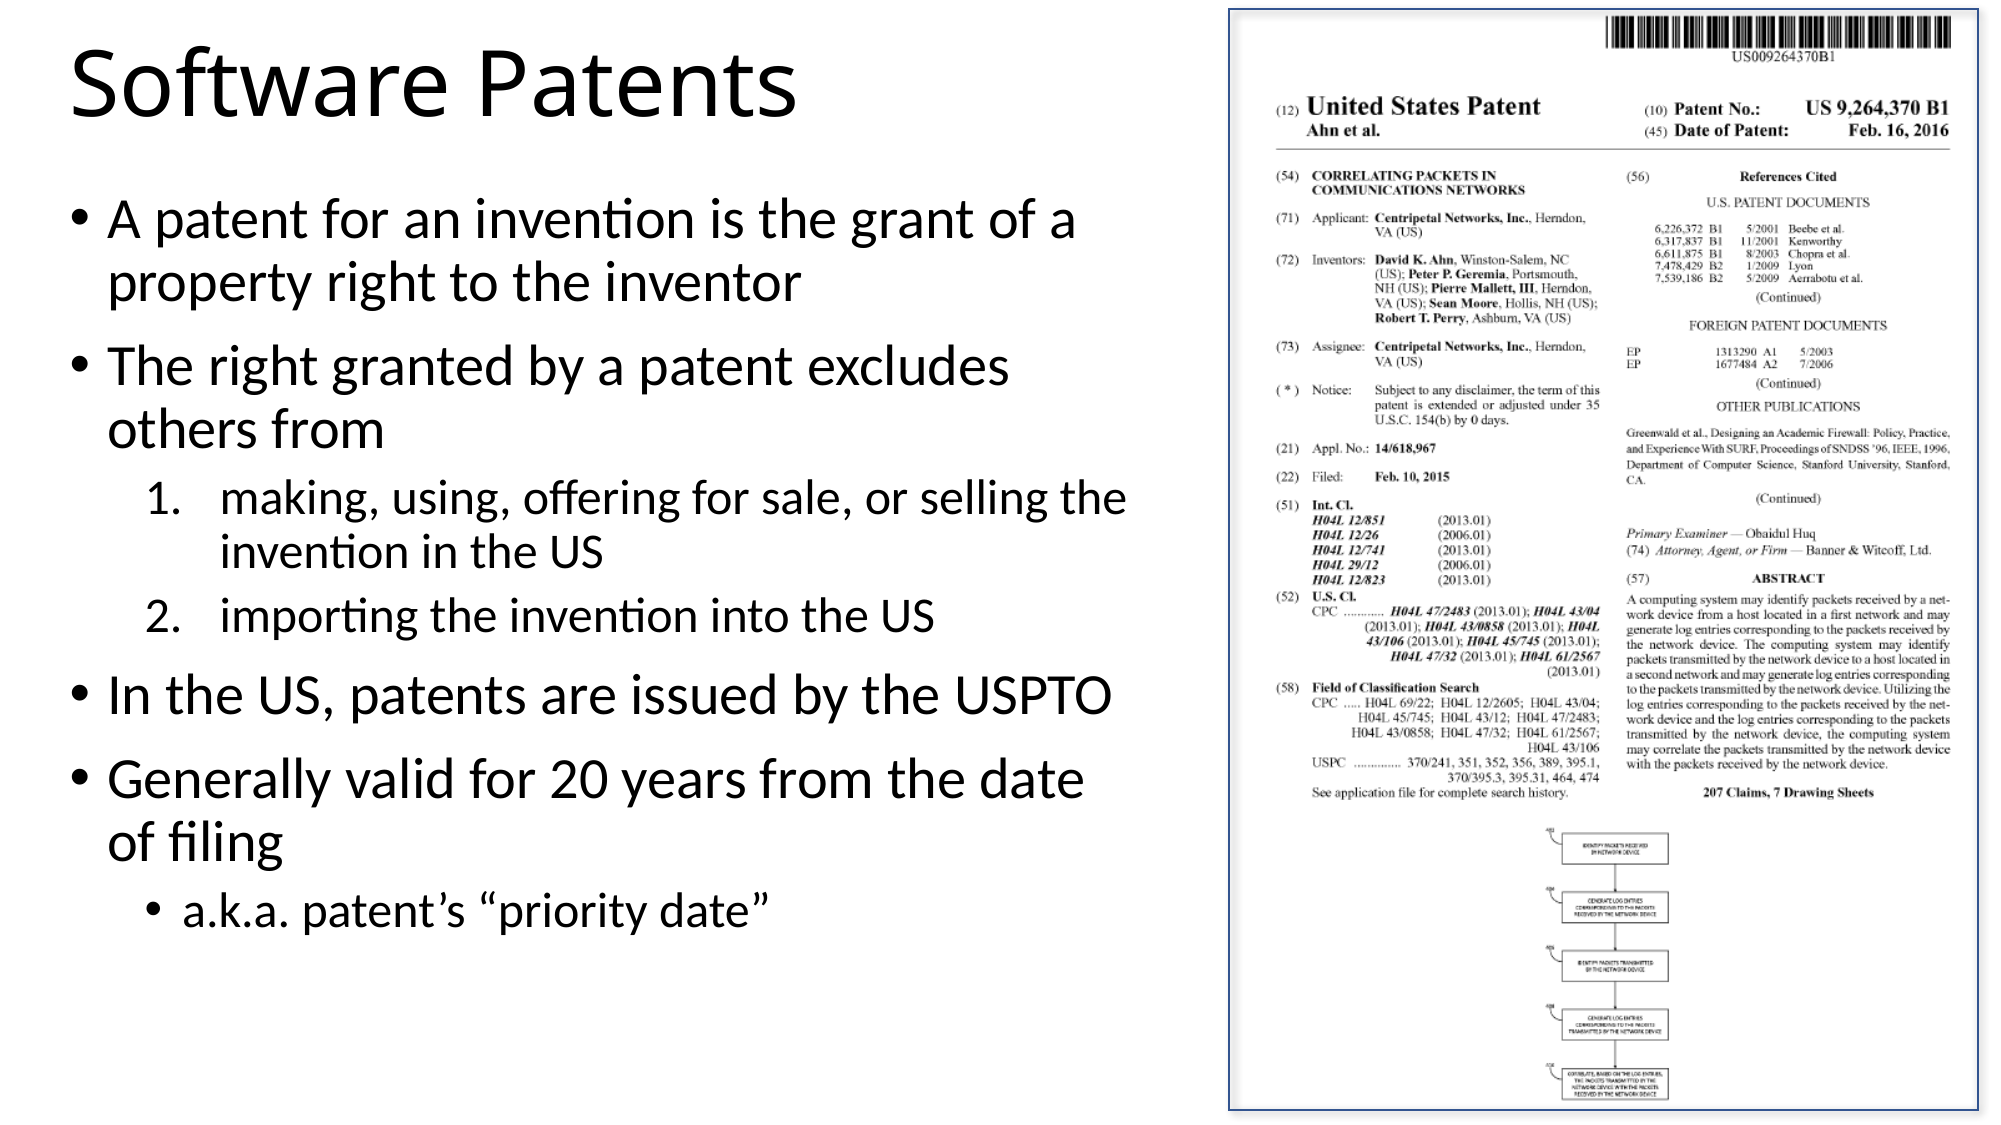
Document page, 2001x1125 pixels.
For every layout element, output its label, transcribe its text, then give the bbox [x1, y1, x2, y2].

title Software Patents [54, 0, 1160, 174]
list A patent for an invention is the grant of a property right to the inventor The right granted by a patent excludes others from making, using, offering for sale, or selling the invention in the US importing the invention into the US In the US, patents are issued by the USPTO Generally valid for 20 years from the date of filing a.k.a. patent’s “priority date” [54, 181, 1144, 1074]
picture [1160, 0, 2000, 1125]
